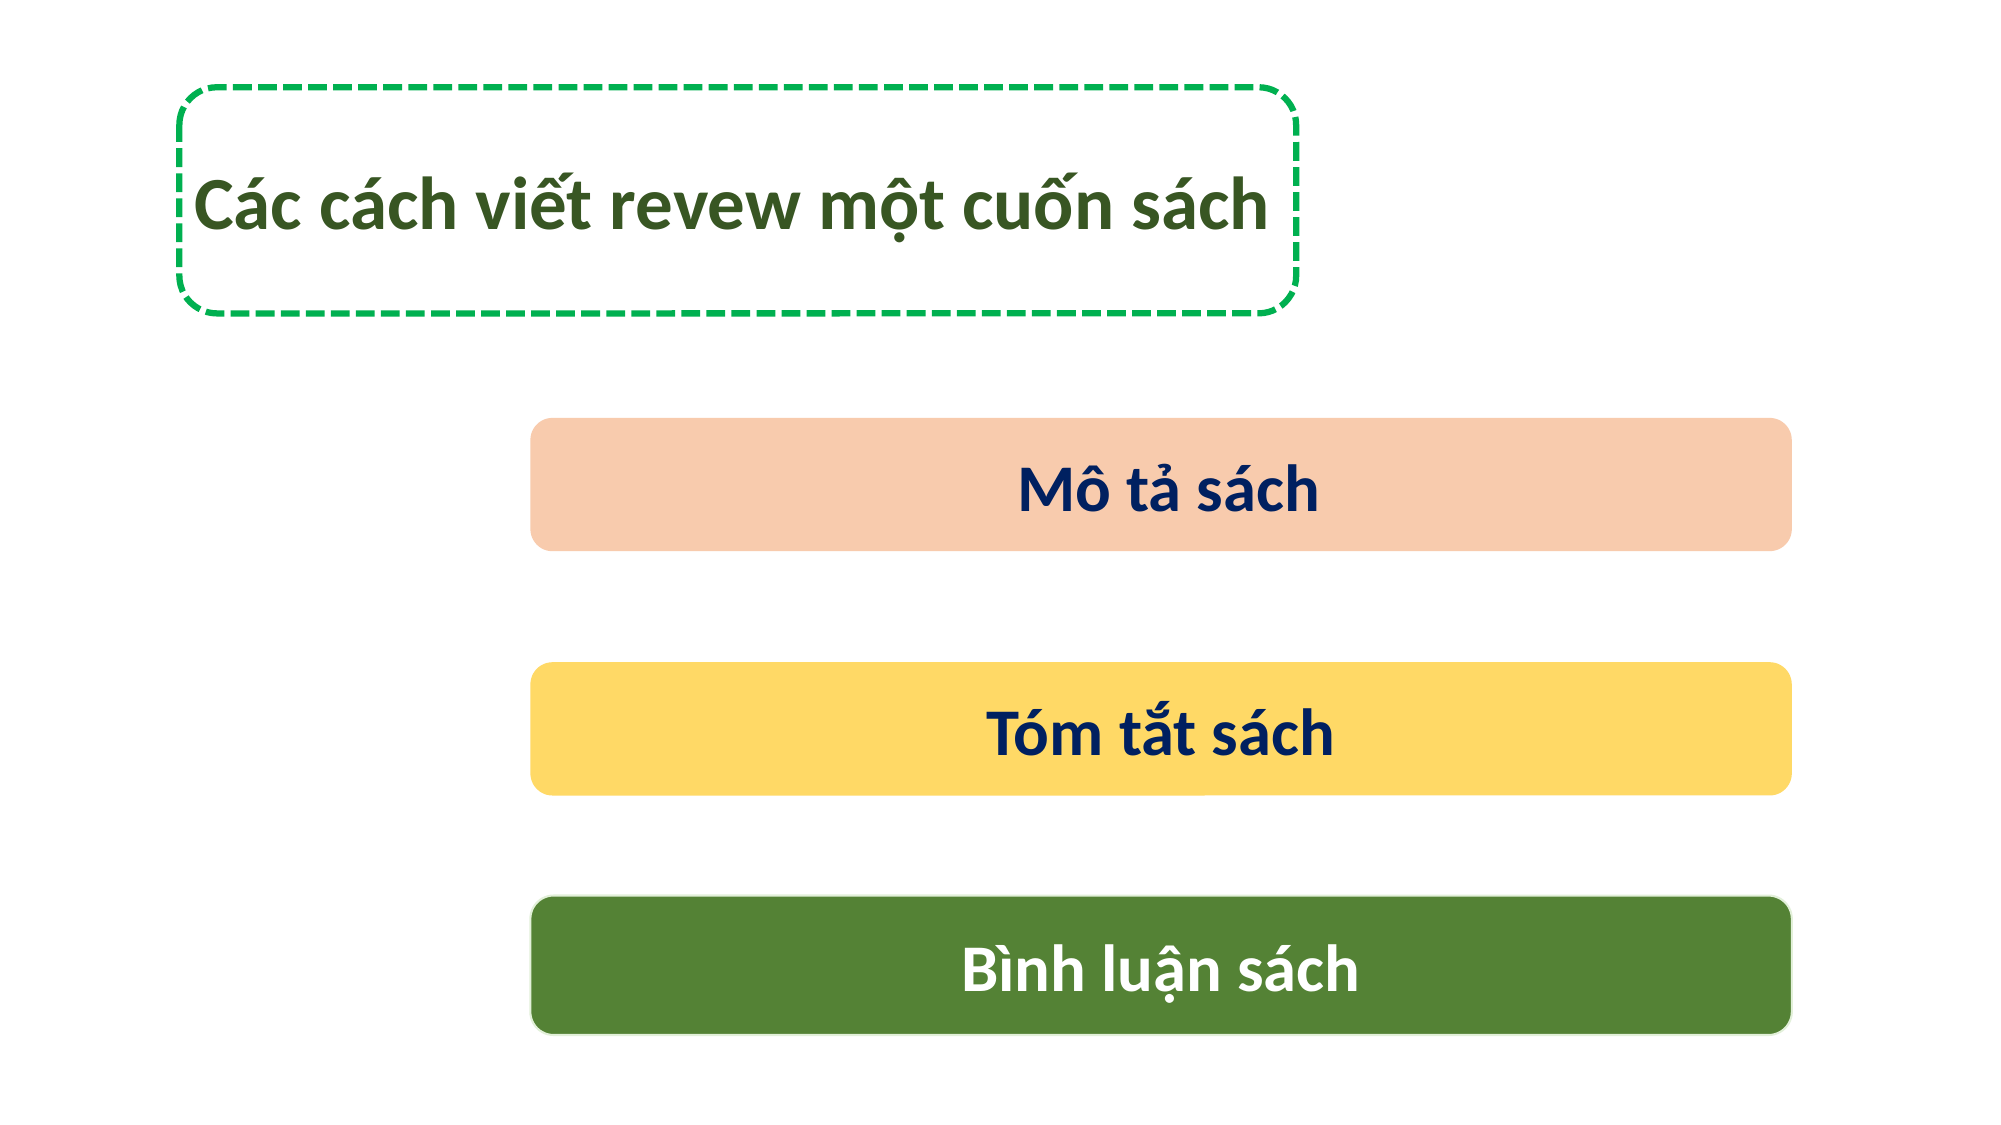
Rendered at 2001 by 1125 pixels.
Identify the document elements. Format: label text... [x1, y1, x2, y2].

text_box Mô tả sách [529, 416, 1793, 553]
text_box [179, 87, 1297, 314]
text_box Tóm tắt sách [529, 661, 1793, 797]
text_box Bình luận sách [529, 894, 1793, 1037]
